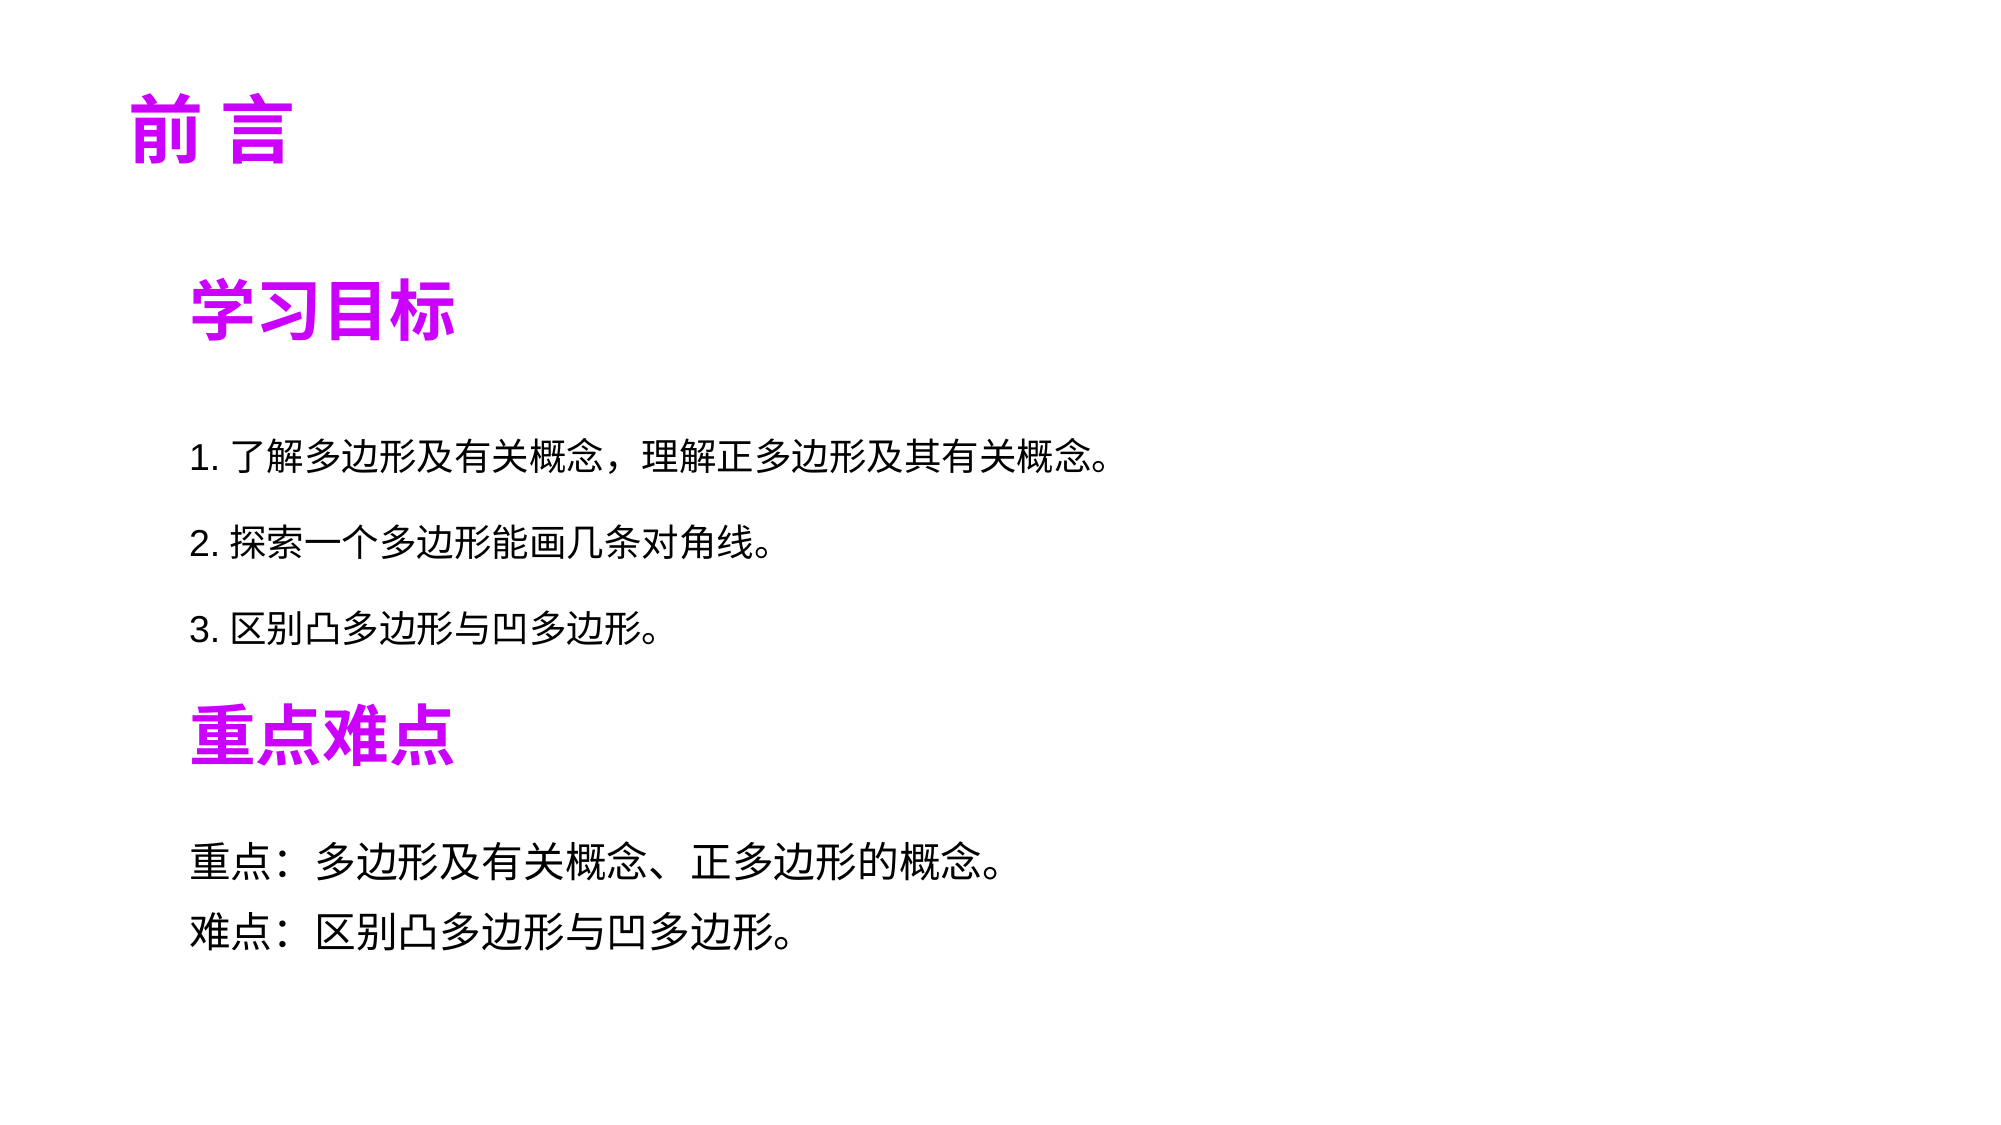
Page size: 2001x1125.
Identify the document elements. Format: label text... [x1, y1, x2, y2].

text_box 学习目标 [174, 280, 940, 355]
text_box 重点难点 [174, 705, 940, 781]
text_box 1.了解多边形及有关概念，理解正多边形及其有关概念。 2.探索一个多边形能画几条对角线。 3.区别凸多边形与凹多边形。 [174, 402, 1872, 658]
text_box 前 言 [113, 75, 683, 180]
text_box 重点：多边形及有关概念、正多边形的概念。 难点：区别凸多边形与凹多边形。 [174, 828, 1384, 964]
